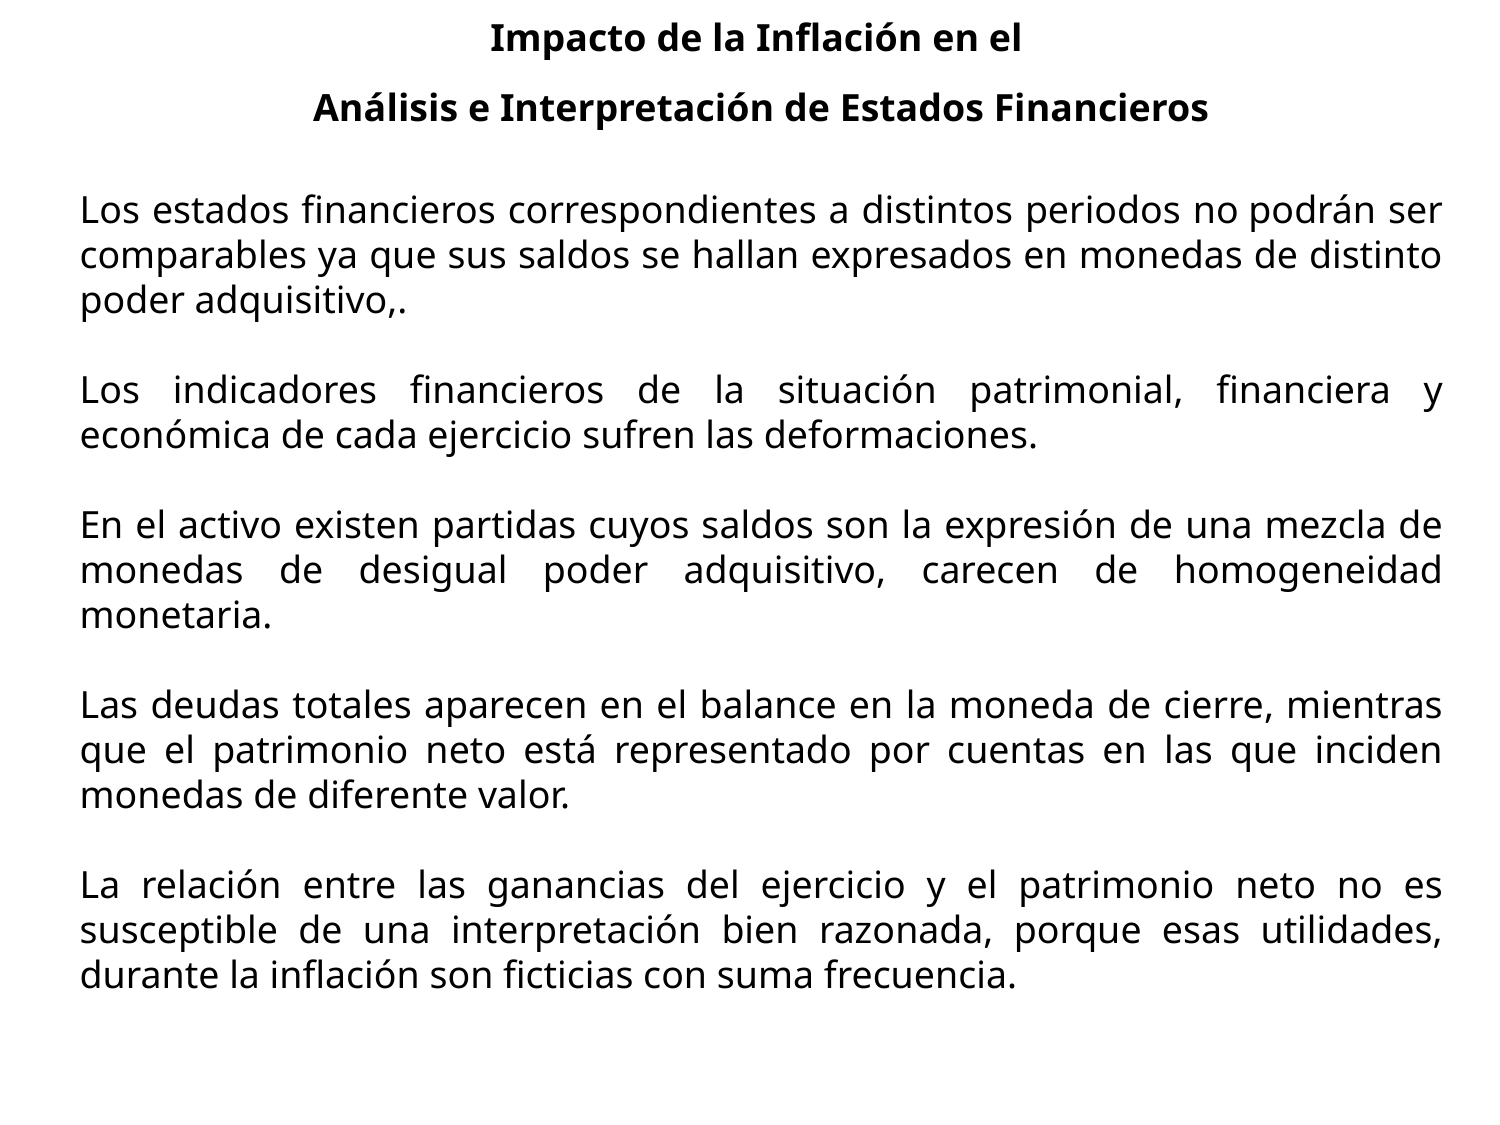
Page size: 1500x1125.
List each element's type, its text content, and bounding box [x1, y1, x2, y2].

text_box Impacto de la Inflación en el Análisis e Interpretación de Estados Financieros Los estados financieros correspondientes a distintos periodos no podrán ser comparables ya que sus saldos se hallan expresados en monedas de distinto poder adquisitivo,. Los indicadores financieros de la situación patrimonial, financiera y económica de cada ejercicio sufren las deformaciones. En el activo existen partidas cuyos saldos son la expresión de una mezcla de monedas de desigual poder adquisitivo, carecen de homogeneidad monetaria. Las deudas totales aparecen en el balance en la moneda de cierre, mientras que el patrimonio neto está representado por cuentas en las que inciden monedas de diferente valor. La relación entre las ganancias del ejercicio y el patrimonio neto no es susceptible de una interpretación bien razonada, porque esas utilidades, durante la inflación son ficticias con suma frecuencia. [64, 6, 1459, 1004]
